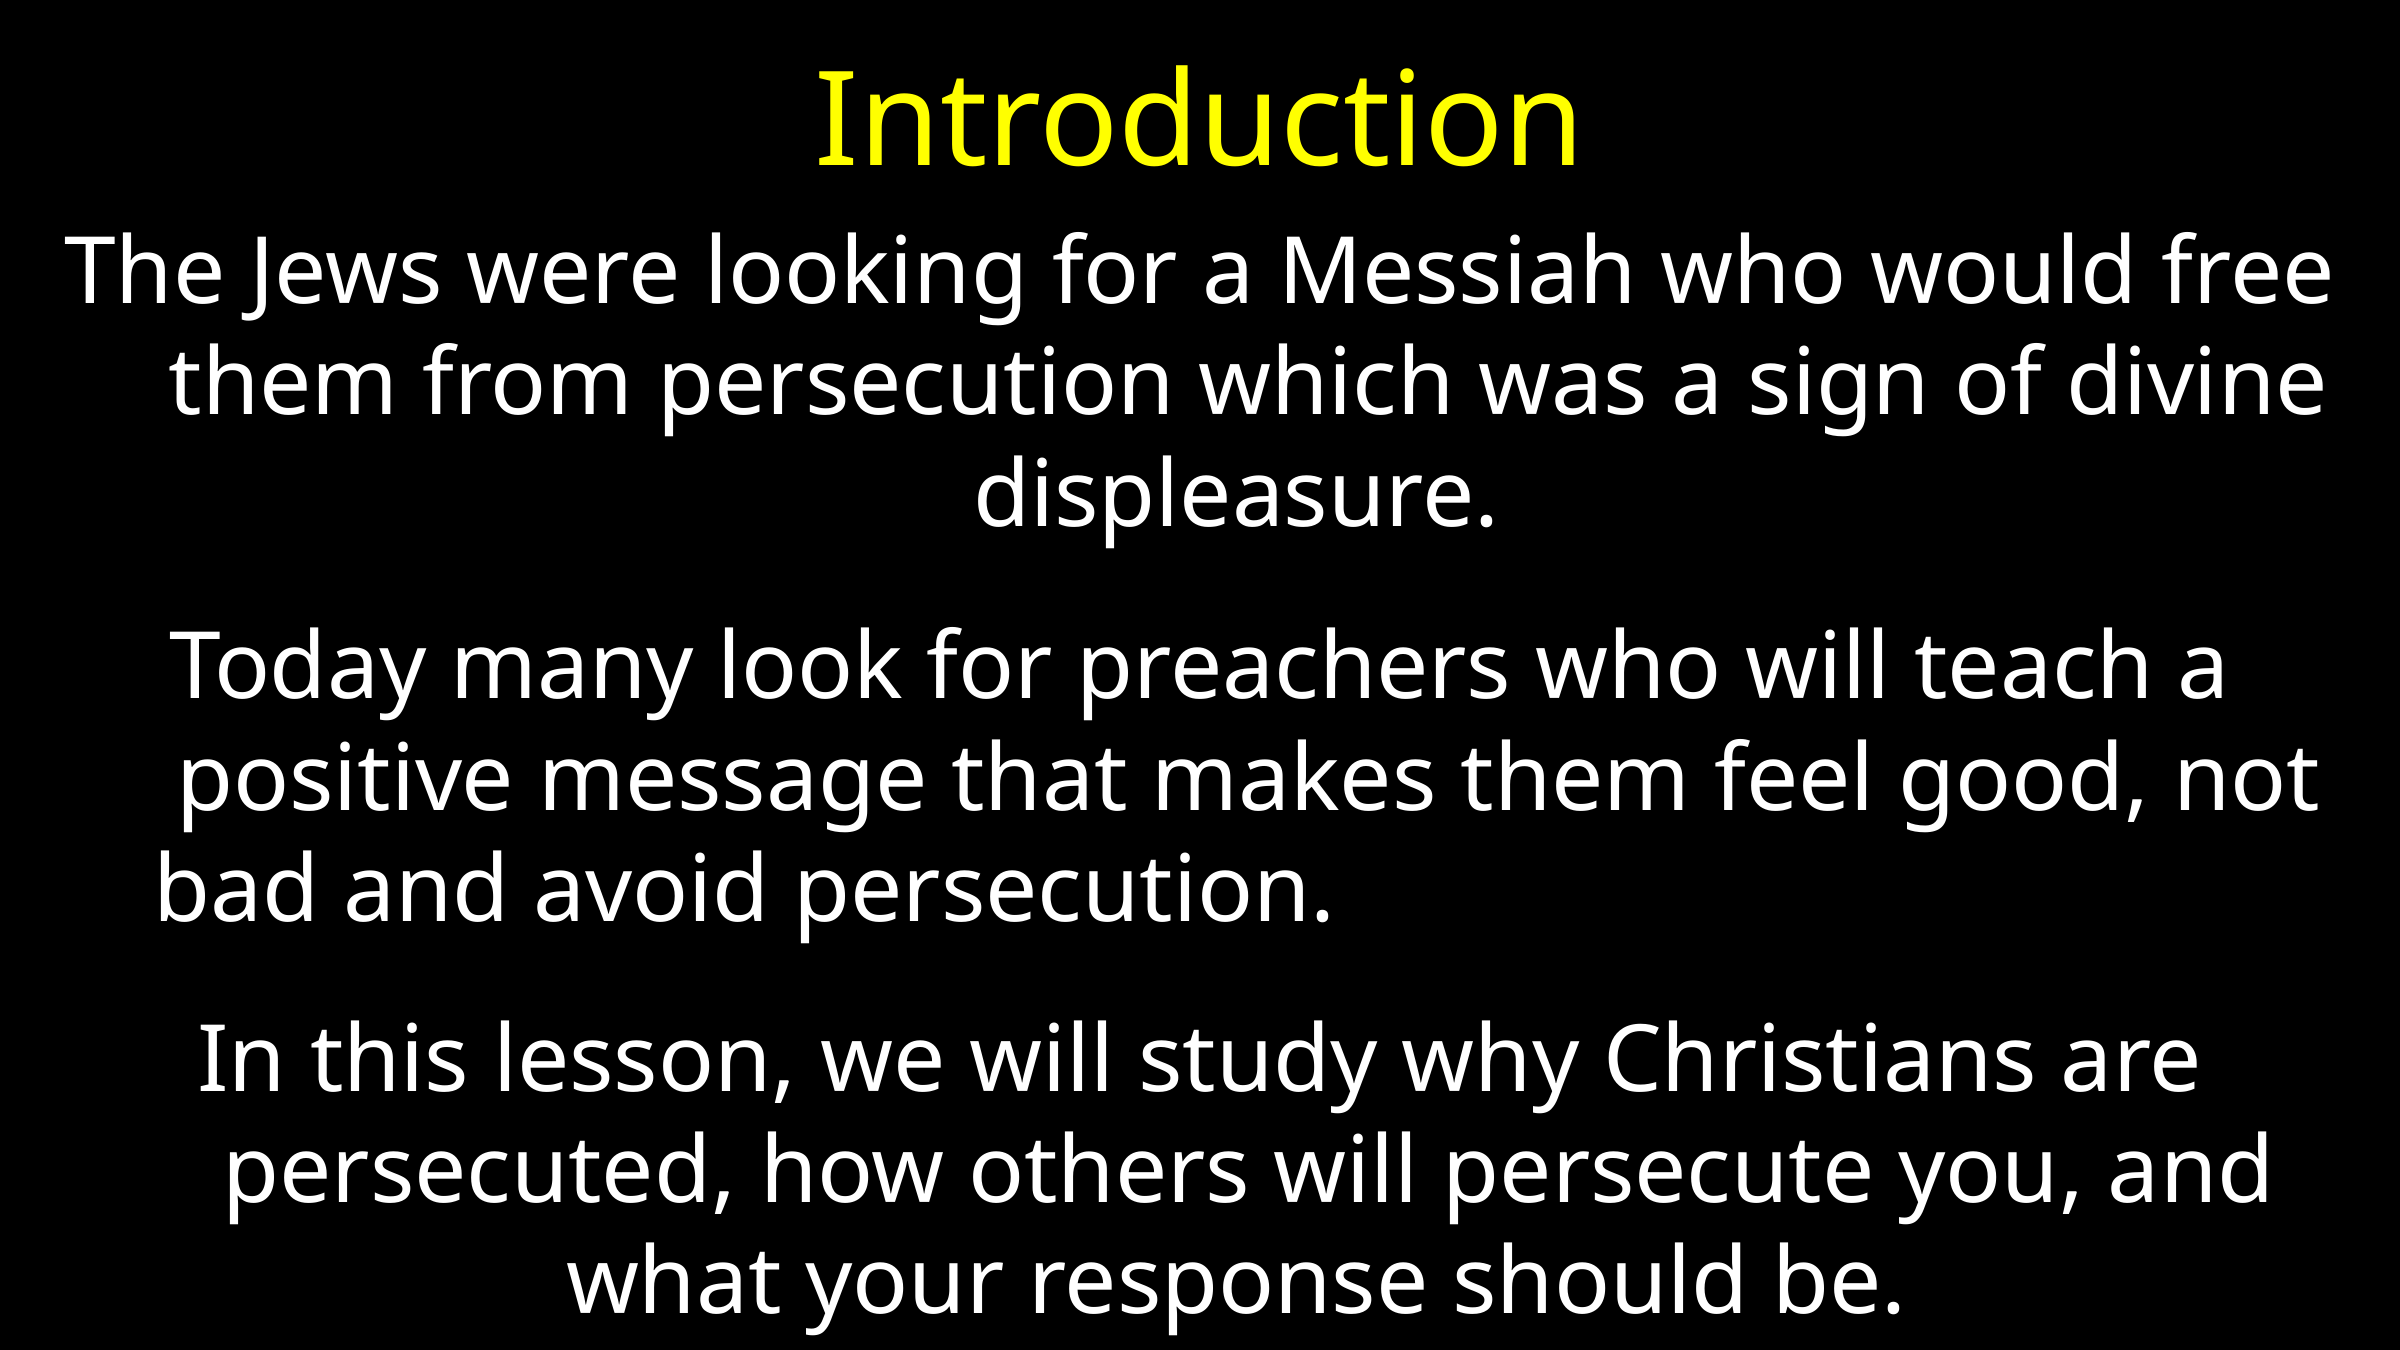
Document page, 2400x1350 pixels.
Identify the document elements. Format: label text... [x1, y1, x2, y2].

list The Jews were looking for a Messiah who would free them from persecution which was a sign of divine displeasure. Today many look for preachers who will teach a positive message that makes them feel good, not bad and avoid persecution. In this lesson, we will study why Christians are persecuted, how others will persecute you, and what your response should be. [0, 200, 2400, 1350]
title Introduction [0, 0, 2400, 200]
